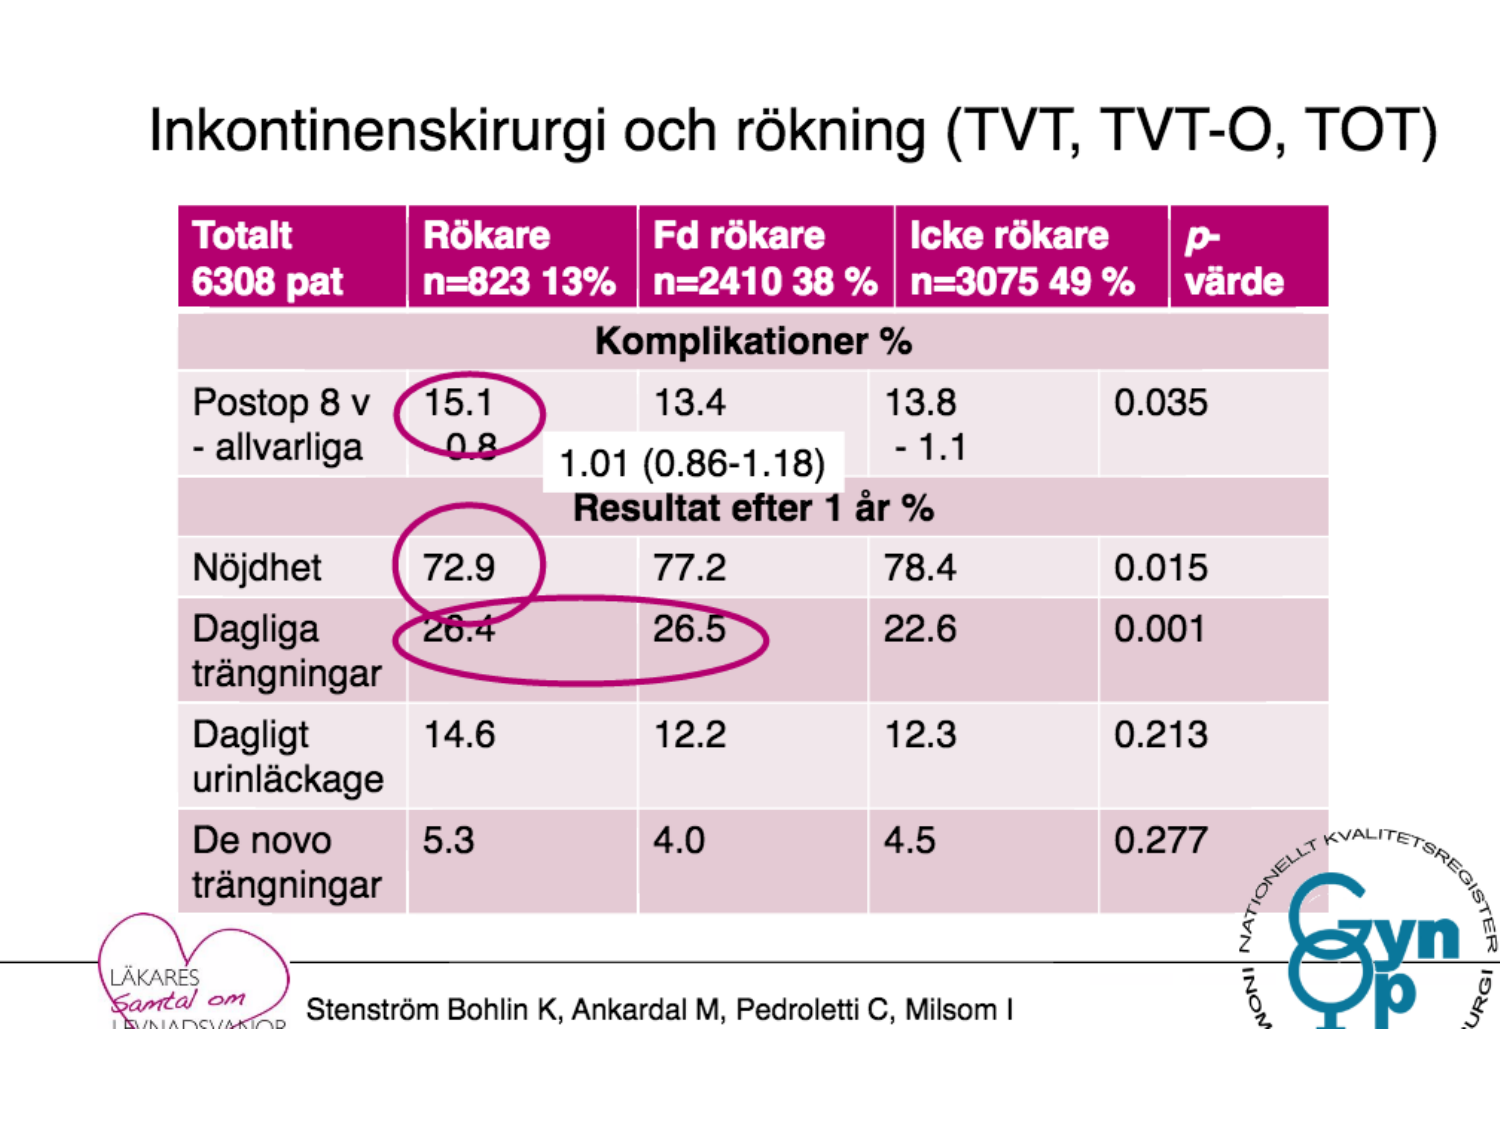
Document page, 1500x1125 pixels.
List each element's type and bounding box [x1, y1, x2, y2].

picture [1390, 984, 1403, 1003]
picture [1299, 952, 1364, 1003]
picture [1314, 940, 1348, 950]
picture [0, 58, 1500, 1029]
